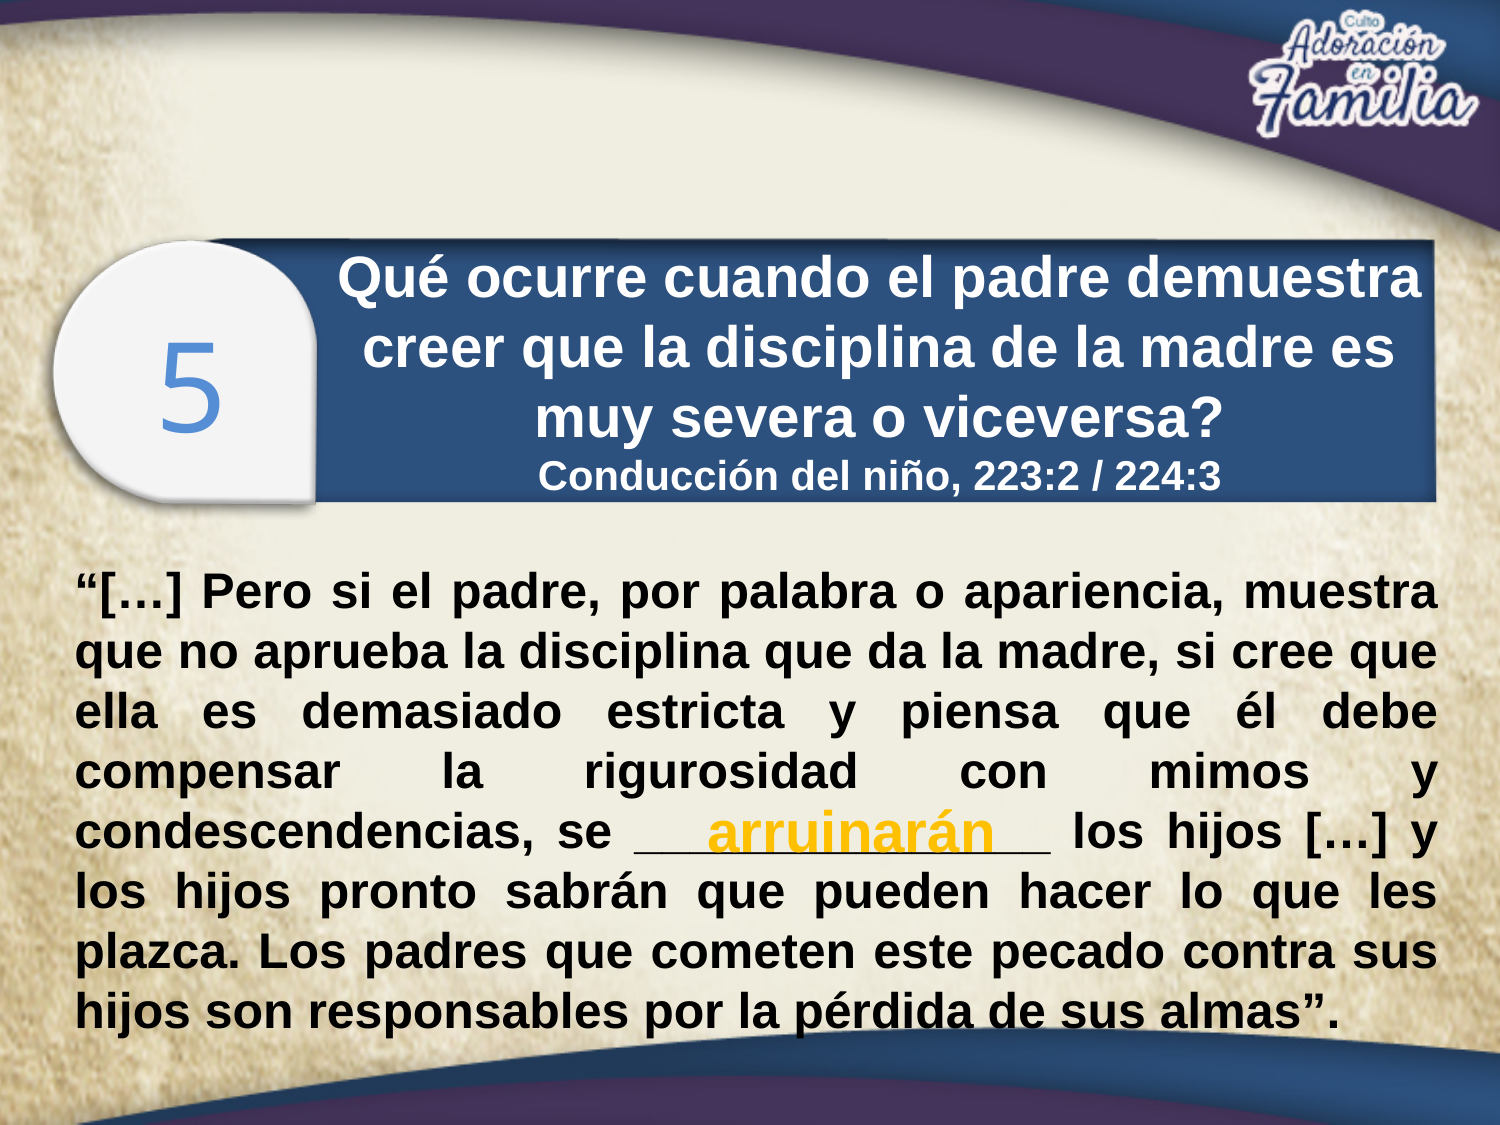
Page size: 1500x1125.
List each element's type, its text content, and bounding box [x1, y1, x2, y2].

text_box “[…] Pero si el padre, por palabra o apariencia, muestra que no aprueba la disciplina que da la madre, si cree que ella es demasiado estricta y piensa que él debe compensar la rigurosidad con mimos y condescendencias, se _______________ los hijos […] y los hijos pronto sabrán que pueden hacer lo que les plazca. Los padres que cometen este pecado contra sus hijos son responsables por la pérdida de sus almas”. [59, 574, 1454, 1046]
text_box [0, 160, 1500, 563]
picture [0, 0, 1500, 160]
picture [0, 563, 1500, 1125]
text_box arruinarán [692, 786, 1011, 872]
